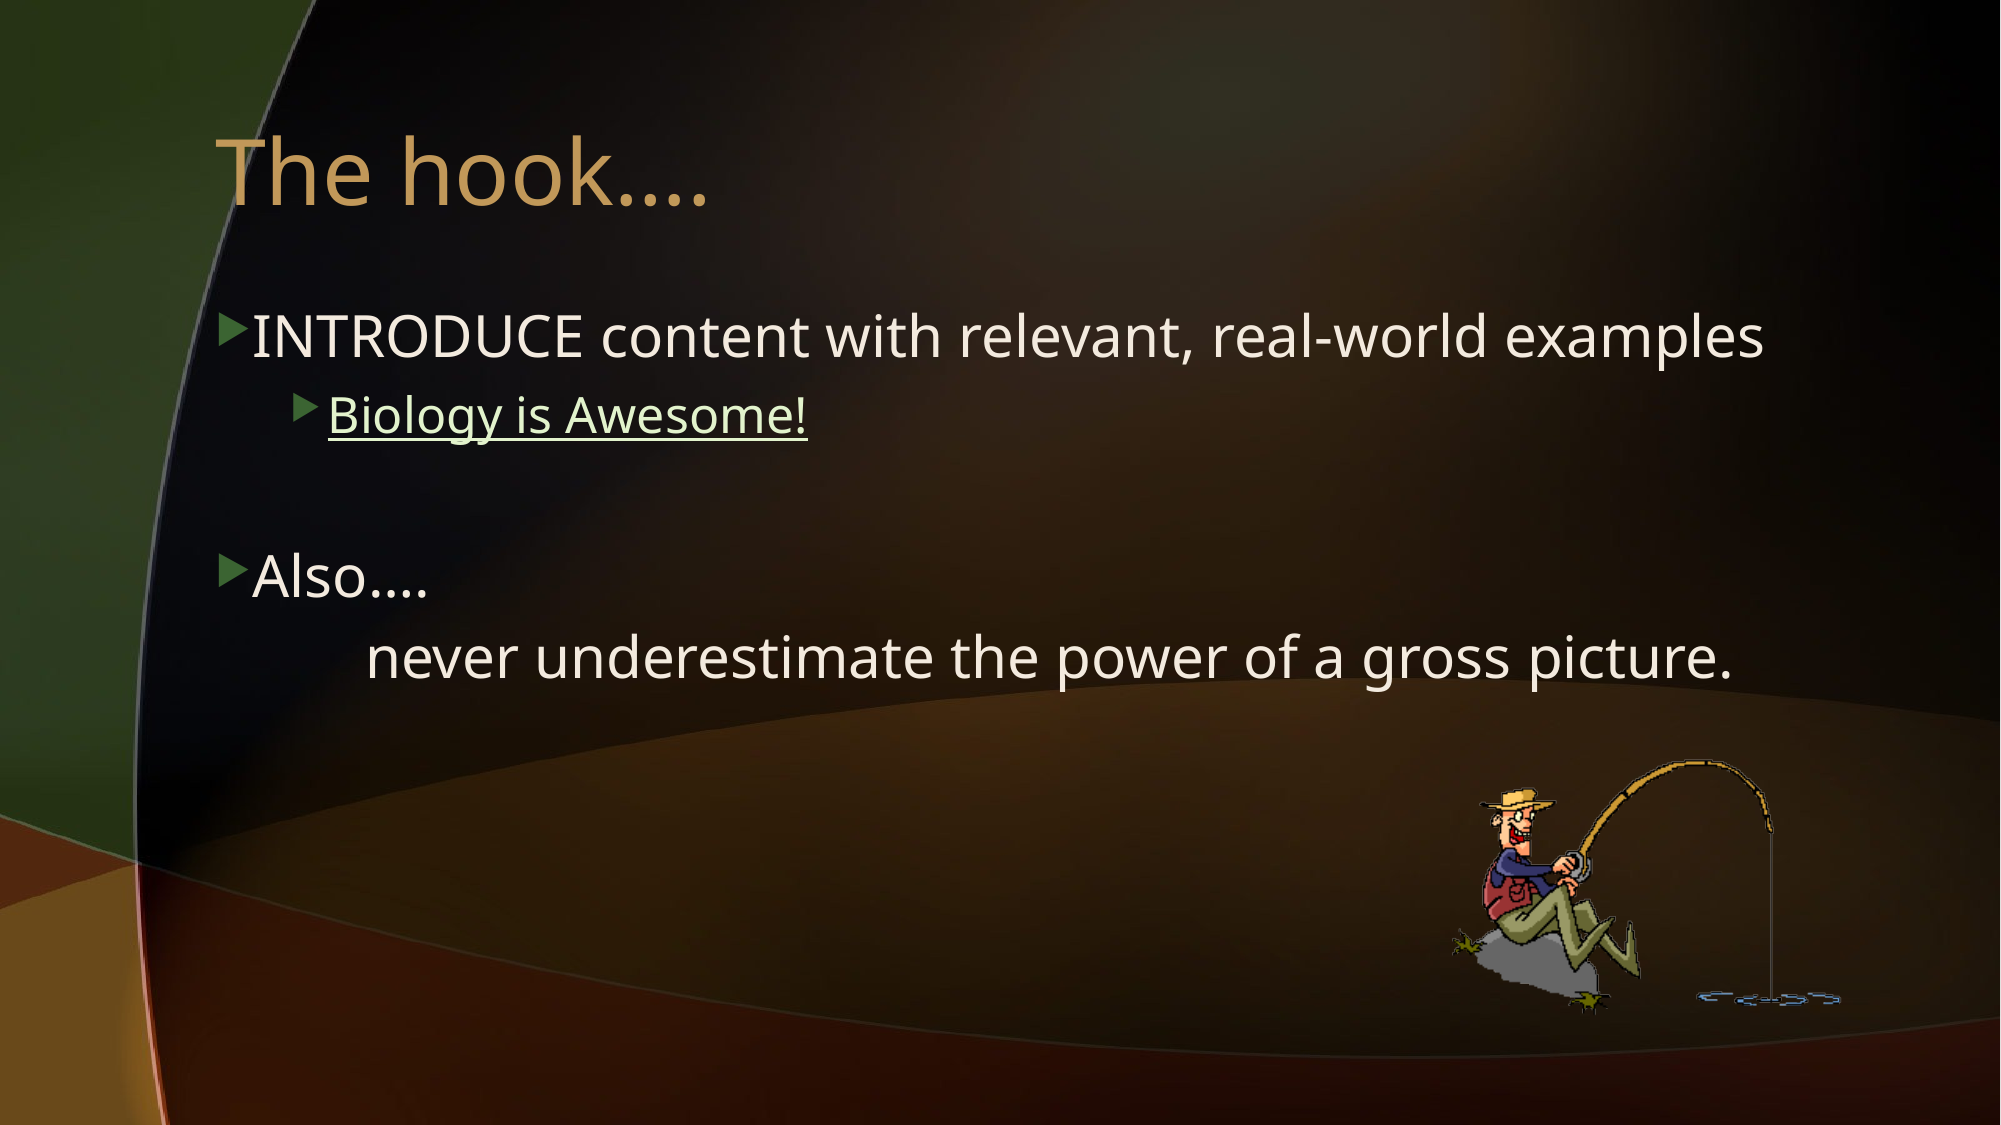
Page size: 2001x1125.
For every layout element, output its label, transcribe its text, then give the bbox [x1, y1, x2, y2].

picture [0, 0, 2001, 1125]
list INTRODUCE content with relevant, real-world examples Biology is Awesome! Also…. never underestimate the power of a gross picture. [200, 299, 1863, 1014]
title The hook…. [200, 59, 1863, 278]
